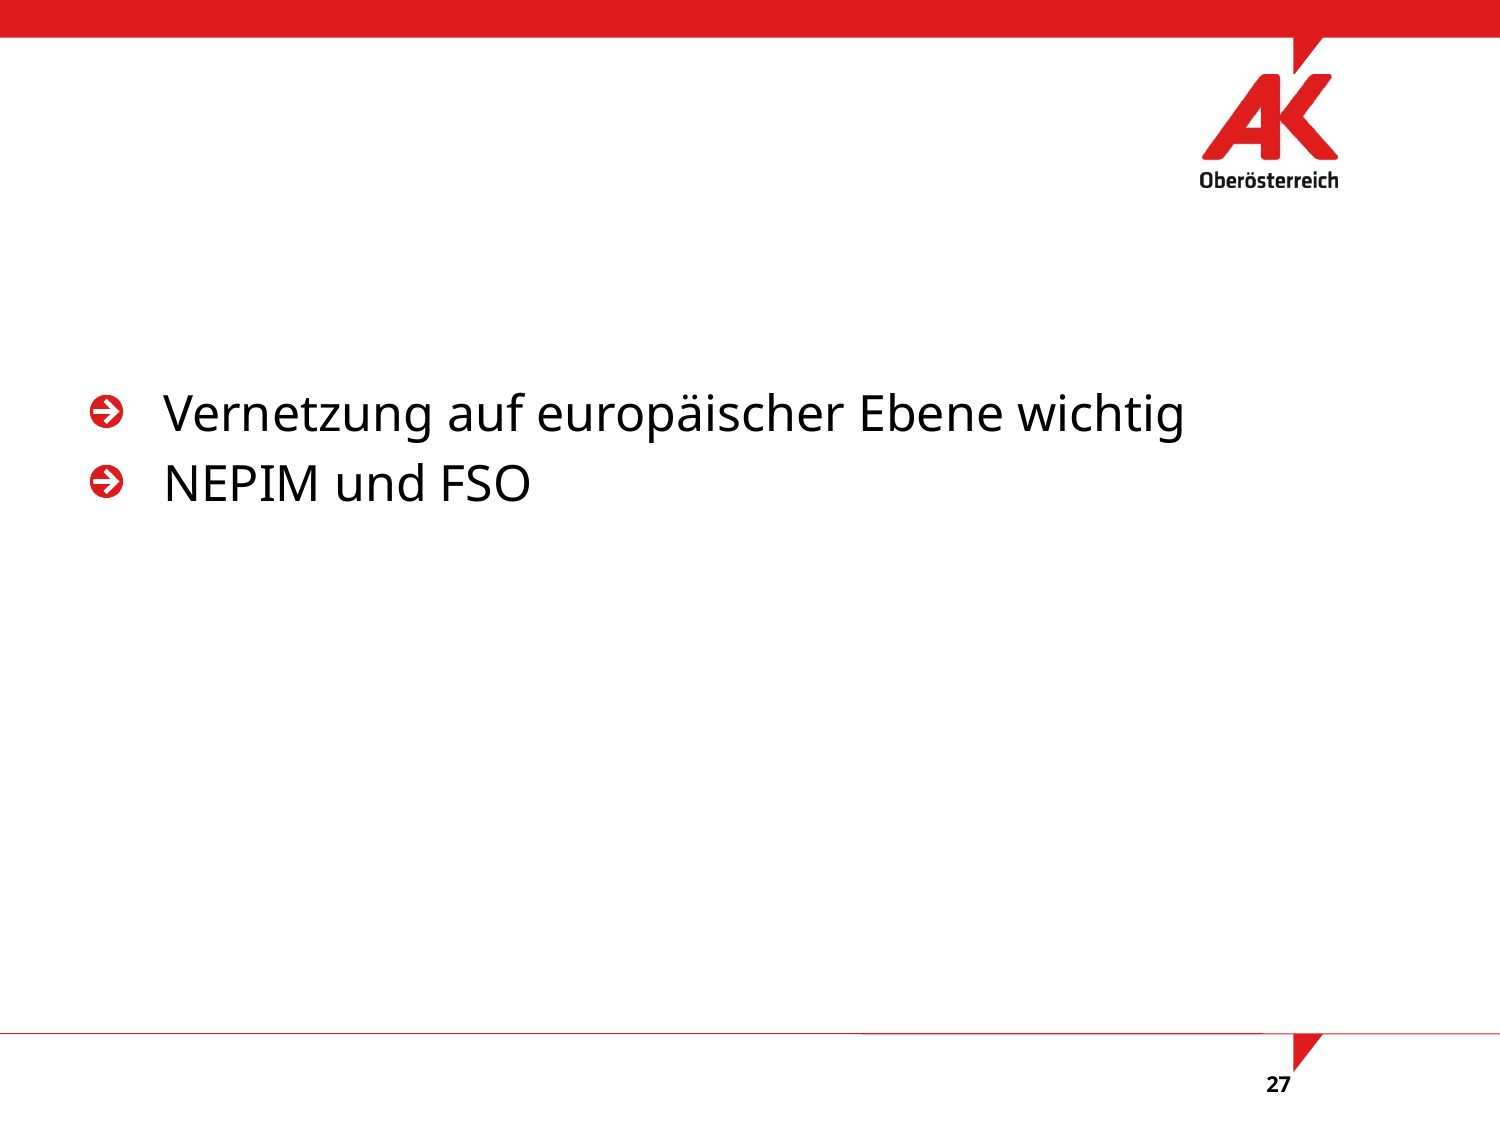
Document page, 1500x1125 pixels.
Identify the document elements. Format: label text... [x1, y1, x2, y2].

picture [88, 463, 124, 499]
slide_number 27 [1207, 1055, 1307, 1116]
picture [88, 393, 124, 429]
list Vernetzung auf europäischer Ebene wichtig NEPIM und FSO [73, 373, 1424, 961]
picture [1200, 74, 1338, 188]
